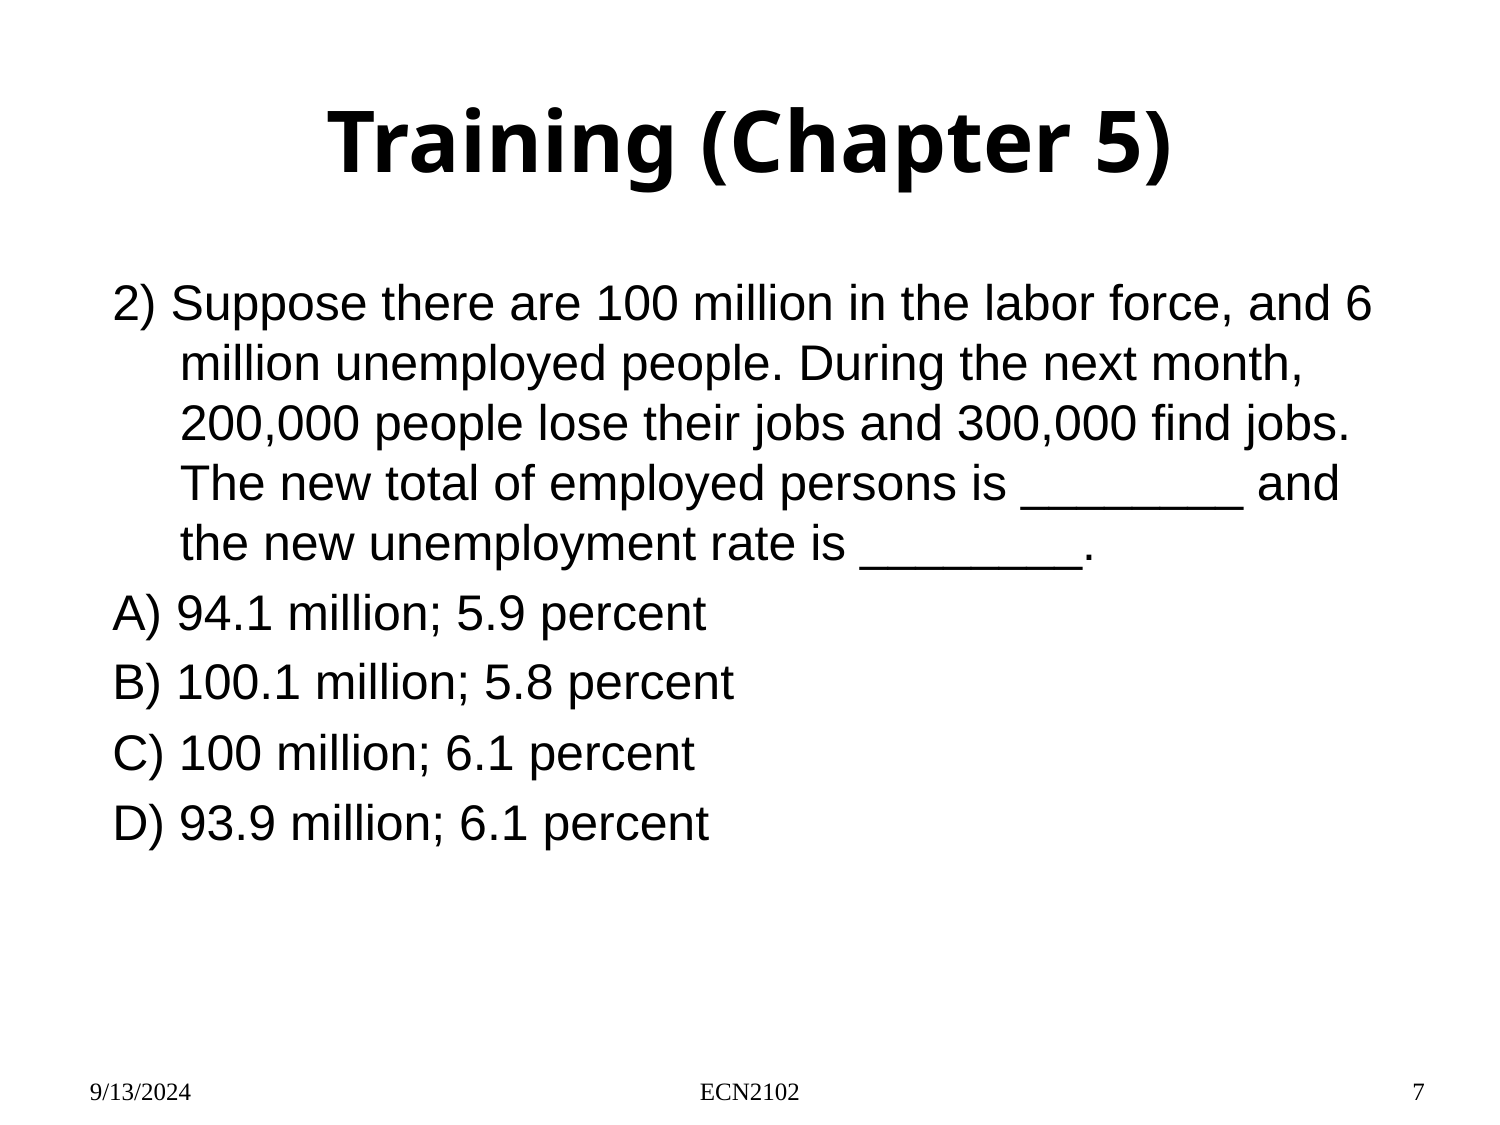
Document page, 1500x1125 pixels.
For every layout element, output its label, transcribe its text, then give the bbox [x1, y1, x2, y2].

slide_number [75, 1052, 425, 1113]
footer ECN2102 [512, 1052, 988, 1113]
slide_number 7 [1299, 1052, 1425, 1113]
list 2) Suppose there are 100 million in the labor force, and 6 million unemployed people. During the next month, 200,000 people lose their jobs and 300,000 find jobs. The new total of employed persons is ________ and the new unemployment rate is ________. A) 94.1 million; 5.9 percent B) 100.1 million; 5.8 percent C) 100 million; 6.1 percent D) 93.9 million; 6.1 percent [75, 262, 1425, 1035]
title Training (Chapter 5) [75, 45, 1425, 233]
